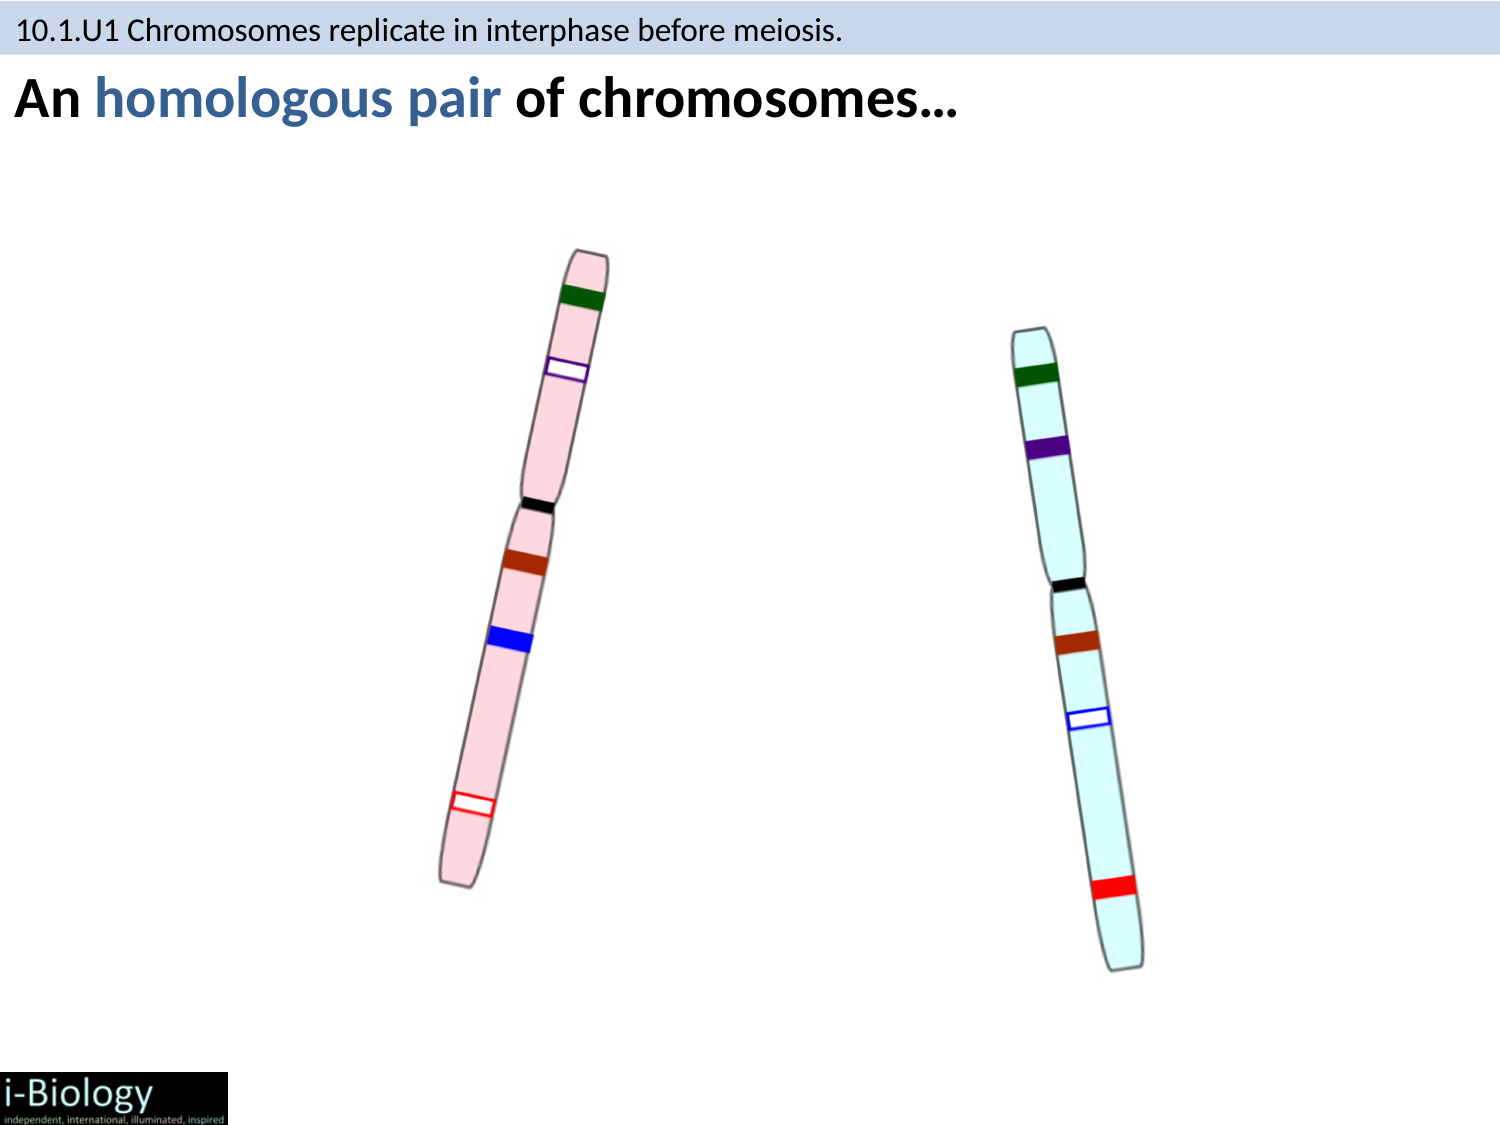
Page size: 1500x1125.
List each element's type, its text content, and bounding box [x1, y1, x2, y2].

text_box An homologous pair of chromosomes… [0, 52, 1250, 137]
picture [422, 234, 624, 900]
text_box 10.1.U1 Chromosomes replicate in interphase before meiosis. [0, 0, 1500, 55]
picture [1000, 317, 1154, 977]
picture [0, 1072, 228, 1125]
